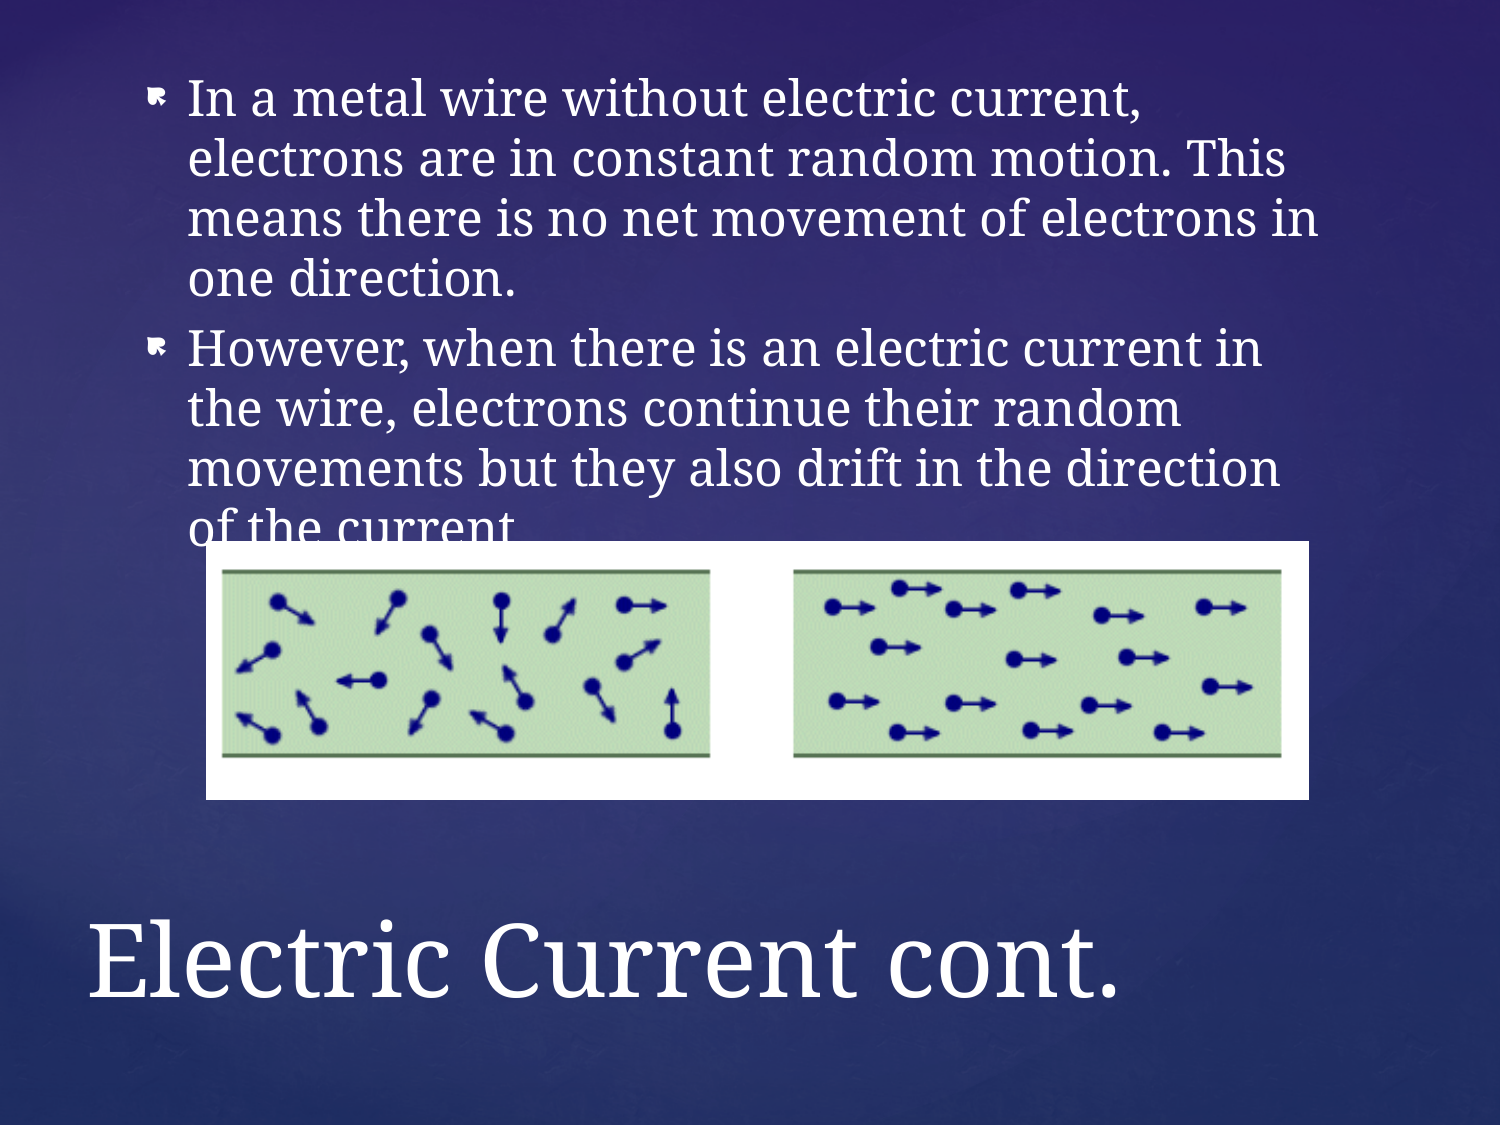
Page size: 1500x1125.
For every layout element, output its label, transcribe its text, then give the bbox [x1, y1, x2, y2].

title Electric Current cont. [71, 875, 1309, 1025]
list In a metal wire without electric current, electrons are in constant random motion. This means there is no net movement of electrons in one direction. However, when there is an electric current in the wire, electrons continue their random movements but they also drift in the direction of the current [127, 56, 1350, 637]
picture [205, 541, 1310, 801]
